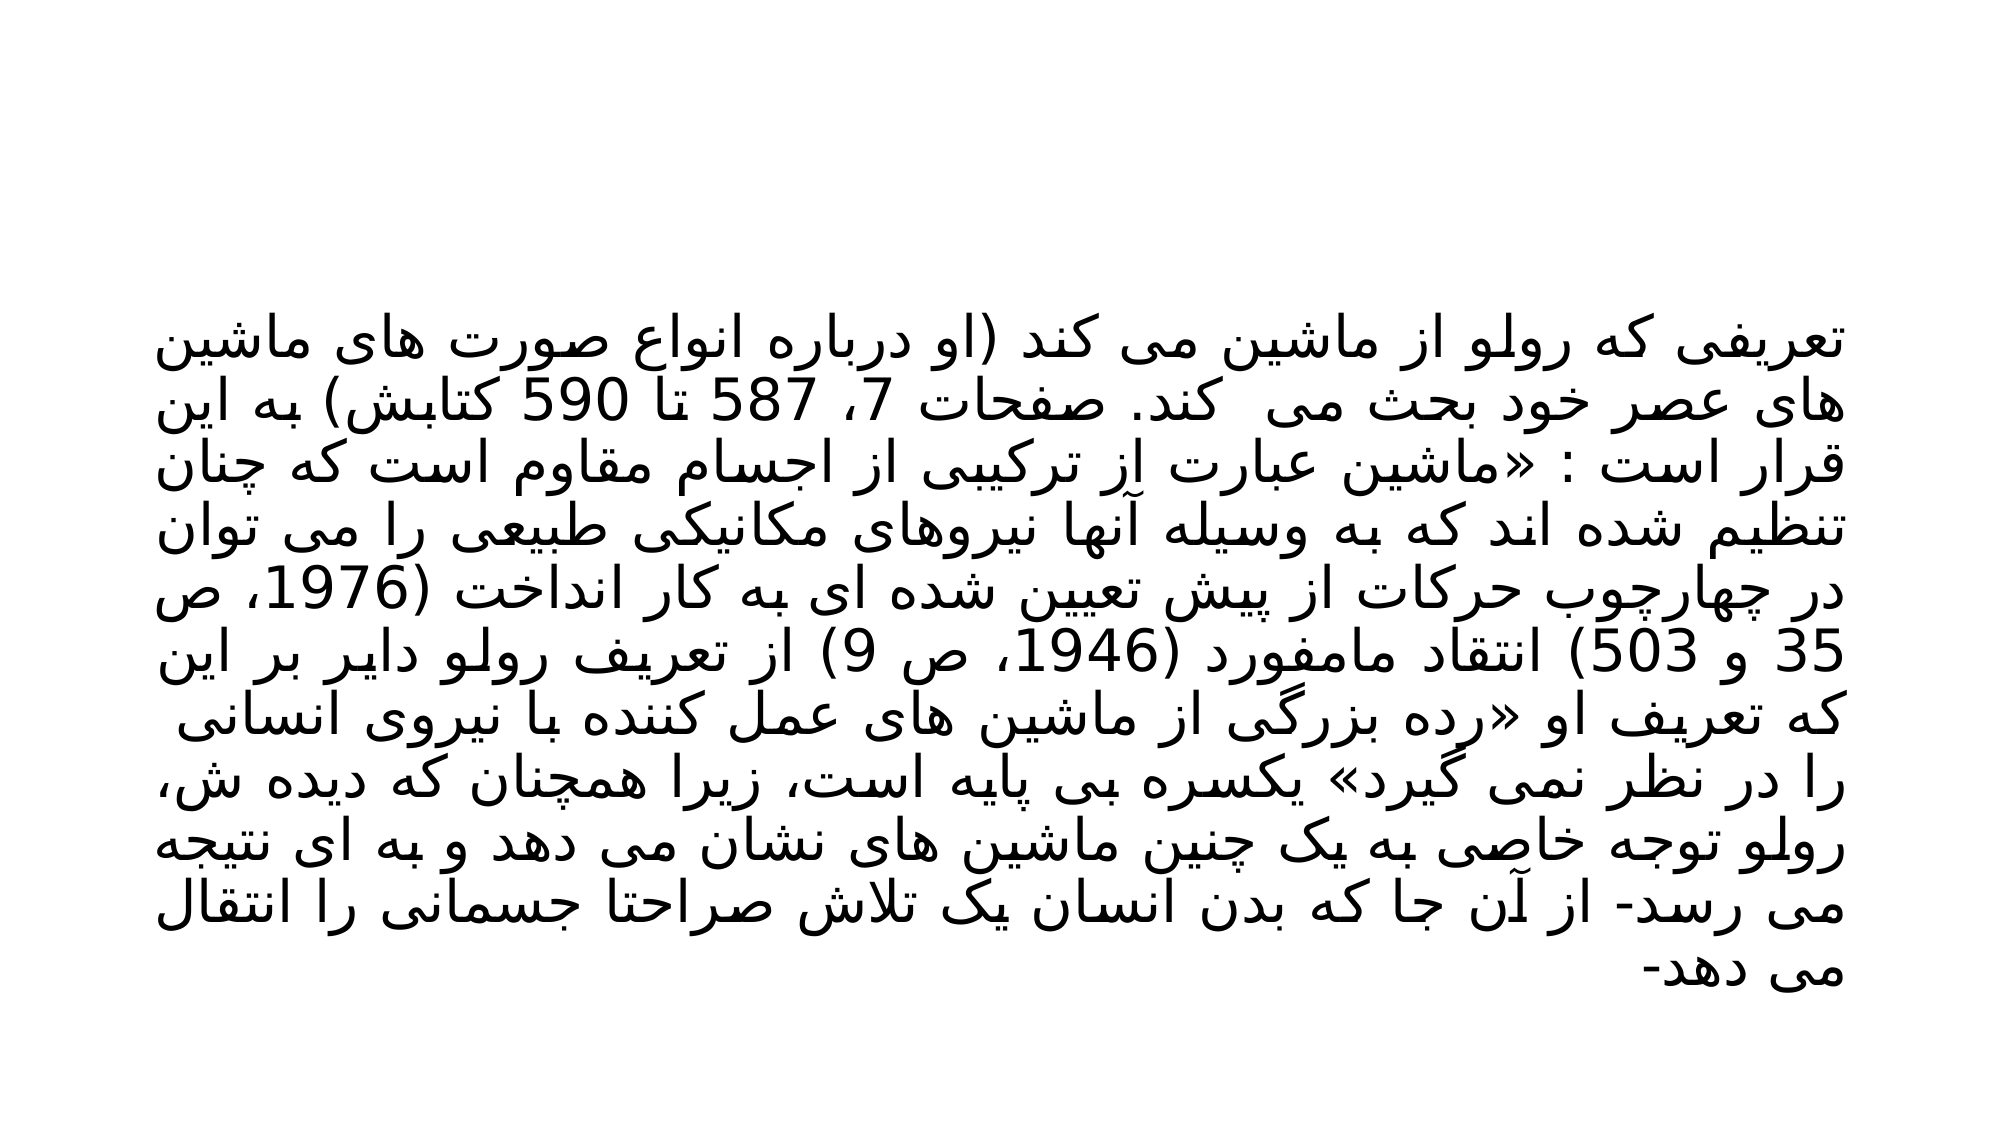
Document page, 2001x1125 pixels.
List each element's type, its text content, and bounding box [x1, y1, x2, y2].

list تعریفی که رولو از ماشین می کند (او درباره انواع صورت های ماشین های عصر خود بحث می کند. صفحات 7، 587 تا 590 کتابش) به این قرار است : «ماشین عبارت از ترکیبی از اجسام مقاوم است که چنان تنظیم شده اند که به وسیله آنها نیروهای مکانیکی طبیعی را می توان در چهارچوب حرکات از پیش تعیین شده ای به کار انداخت (1976، ص 35 و 503) انتقاد مامفورد (1946، ص 9) از تعریف رولو دایر بر این که تعریف او «رده بزرگی از ماشین های عمل کننده با نیروی انسانی را در نظر نمی گیرد» یکسره بی پایه است، زیرا همچنان که دیده ش، رولو توجه خاصی به یک چنین ماشین های نشان می دهد و به ای نتیجه می رسد- از آن جا که بدن انسان یک تلاش صراحتا جسمانی را انتقال می دهد- [137, 299, 1863, 1014]
